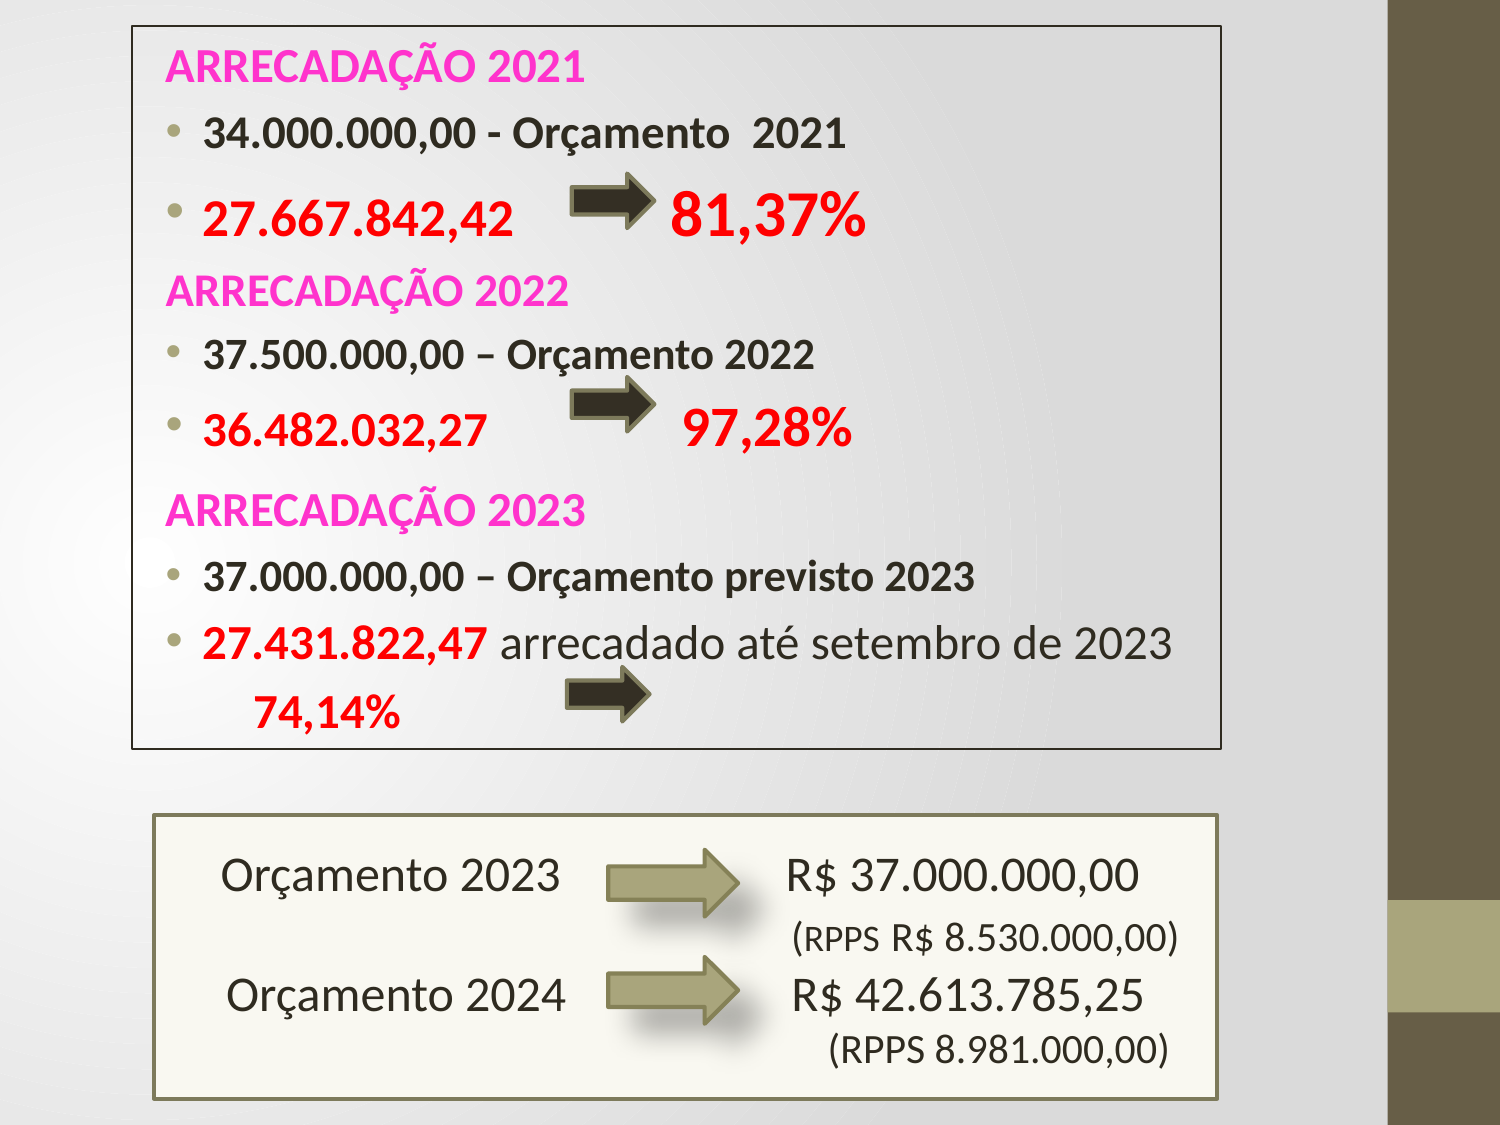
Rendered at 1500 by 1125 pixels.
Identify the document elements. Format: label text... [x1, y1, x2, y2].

text_box [569, 375, 657, 434]
text_box [606, 847, 741, 919]
list ARRECADAÇÃO 2021 34.000.000,00 - Orçamento 2021 27.667.842,42 81,37% ARRECADAÇÃO 2022 37.500.000,00 – Orçamento 2022 36.482.032,27 97,28% ARRECADAÇÃO 2023 37.000.000,00 – Orçamento previsto 2023 27.431.822,47 arrecadado até setembro de 2023 74,14% [132, 26, 1221, 750]
text_box Orçamento 2023 R$ 37.000.000,00 (RPPS R$ 8.530.000,00) Orçamento 2024 R$ 42.613.785,25 (RPPS 8.981.000,00) [152, 813, 1219, 1101]
text_box [606, 954, 741, 1026]
text_box [564, 664, 652, 724]
text_box [809, 586, 841, 692]
text_box [569, 171, 657, 231]
